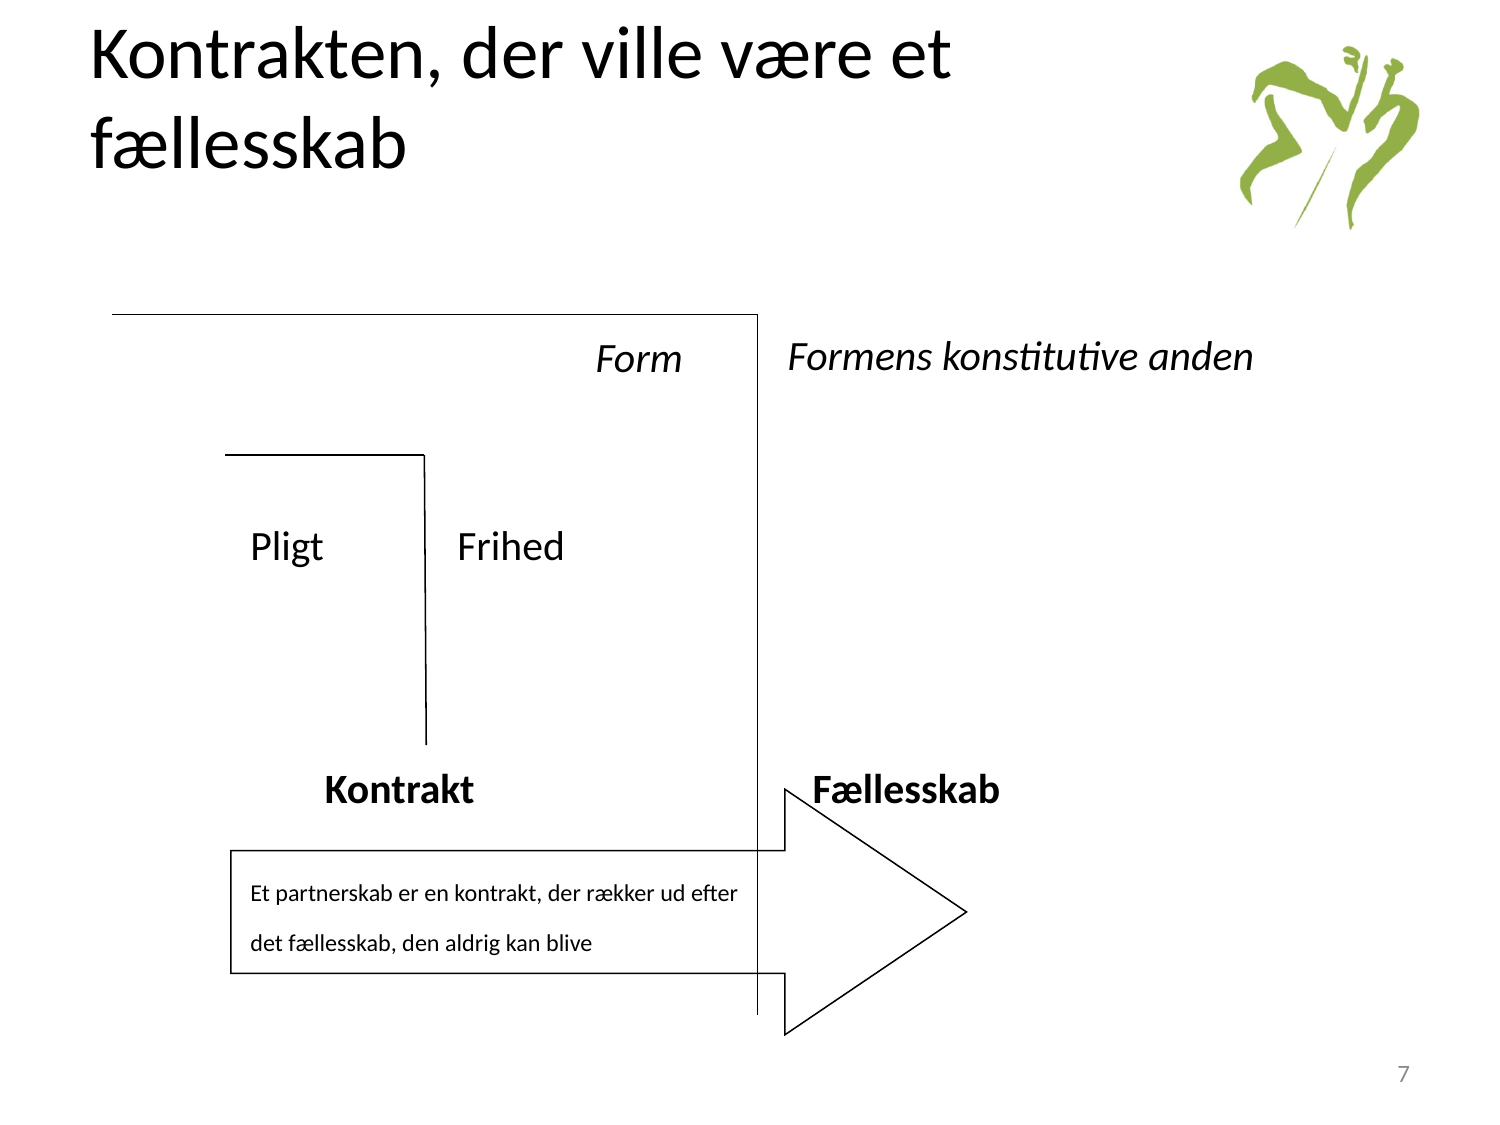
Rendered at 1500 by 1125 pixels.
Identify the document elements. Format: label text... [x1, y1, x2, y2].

text_box [0, 0, 1500, 75]
picture [1234, 75, 1424, 232]
slide_number 7 [1074, 1042, 1425, 1103]
title Kontrakten, der ville være et fællesskab [75, 75, 1223, 233]
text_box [111, 314, 1341, 1036]
